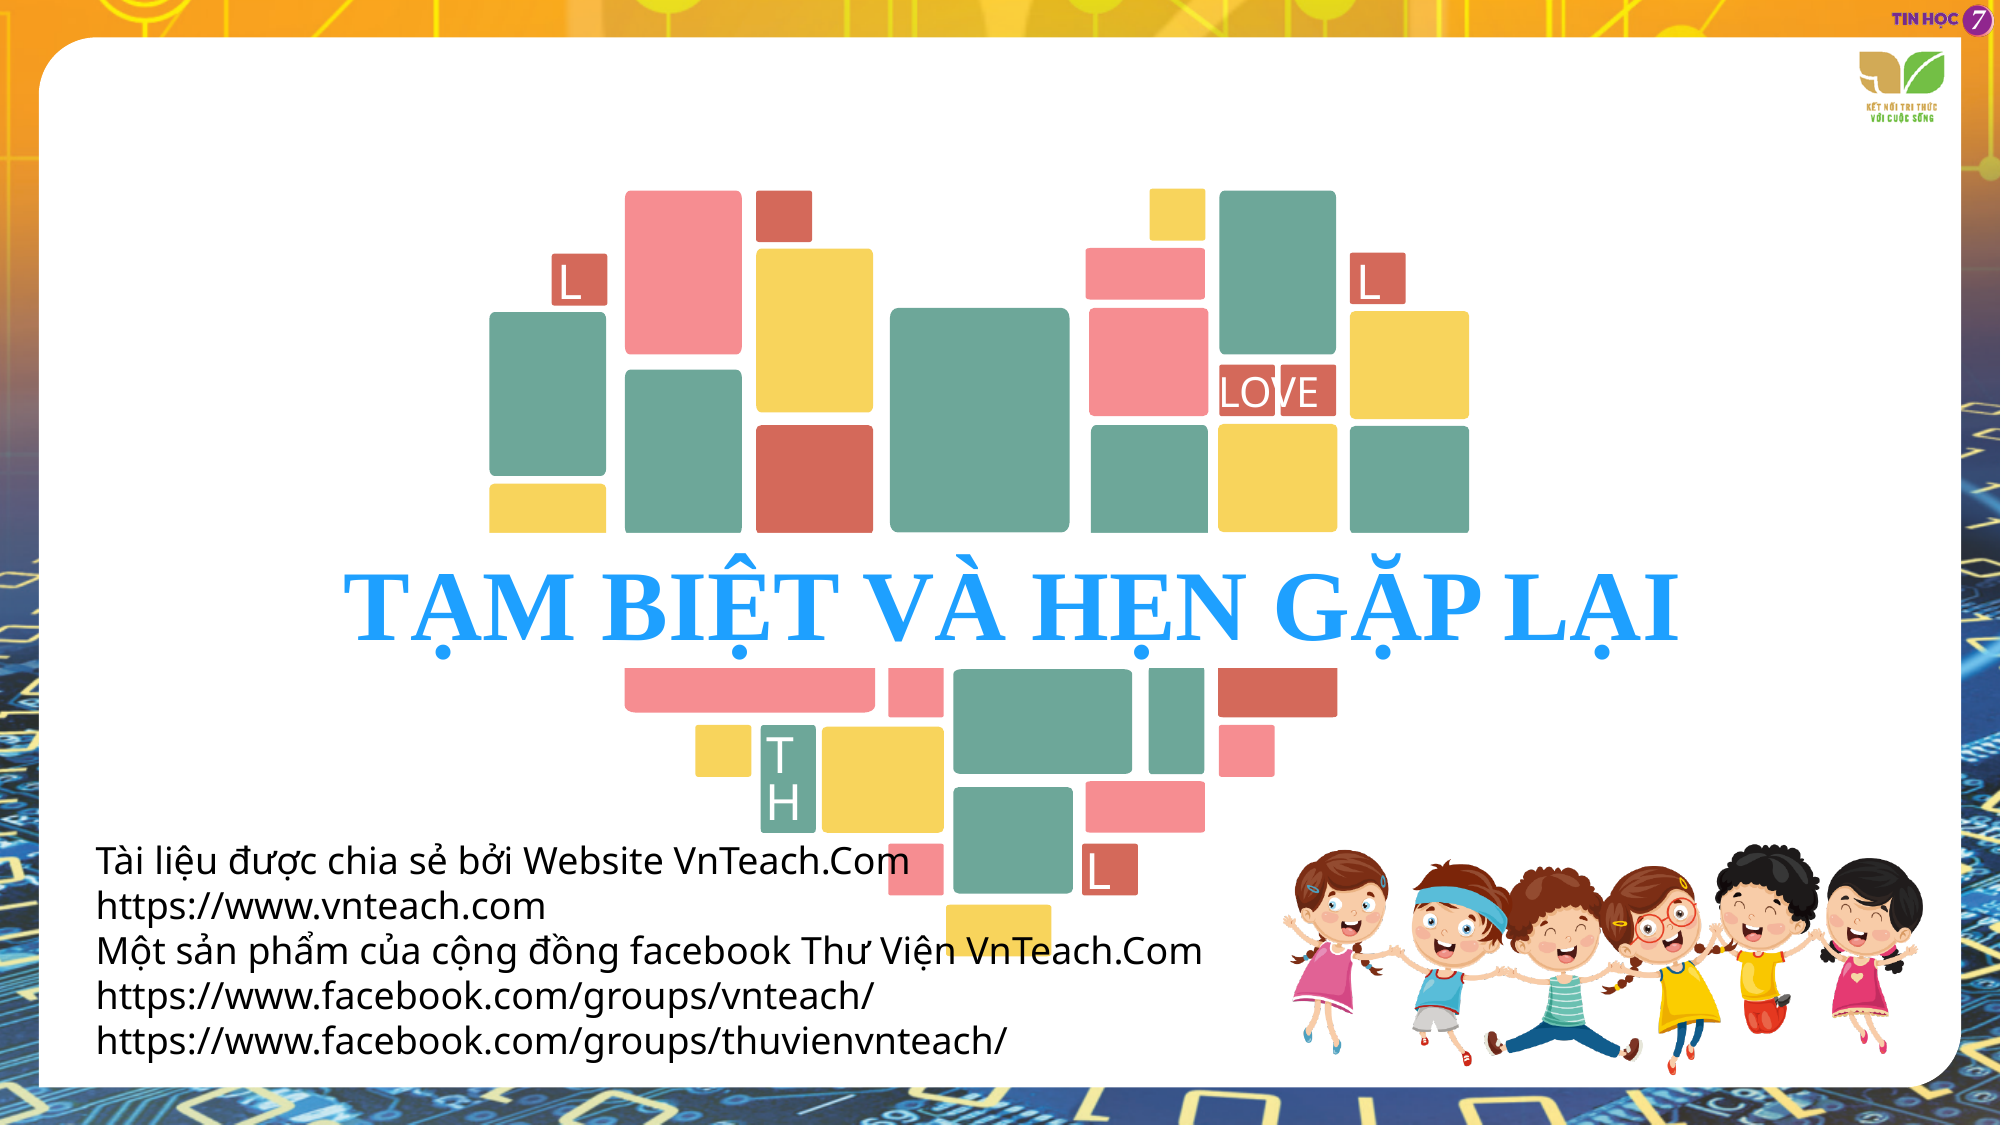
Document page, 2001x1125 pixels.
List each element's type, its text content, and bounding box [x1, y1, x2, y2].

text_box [488, 188, 1470, 957]
text_box TẠM BIỆT VÀ HẸN GẶP LẠI [328, 532, 488, 668]
text_box TẠM BIỆT VÀ HẸN GẶP LẠI [1470, 532, 1698, 668]
text_box Tài liệu được chia sẻ bởi Website VnTeach.Com https://www.vnteach.com Một sản phẩm của cộng đồng facebook Thư Viện VnTeach.Com https://www.facebook.com/groups/vnteach/ https://www.facebook.com/groups/thuvienvnteach/ [80, 829, 1269, 1070]
picture [0, 0, 2001, 1125]
